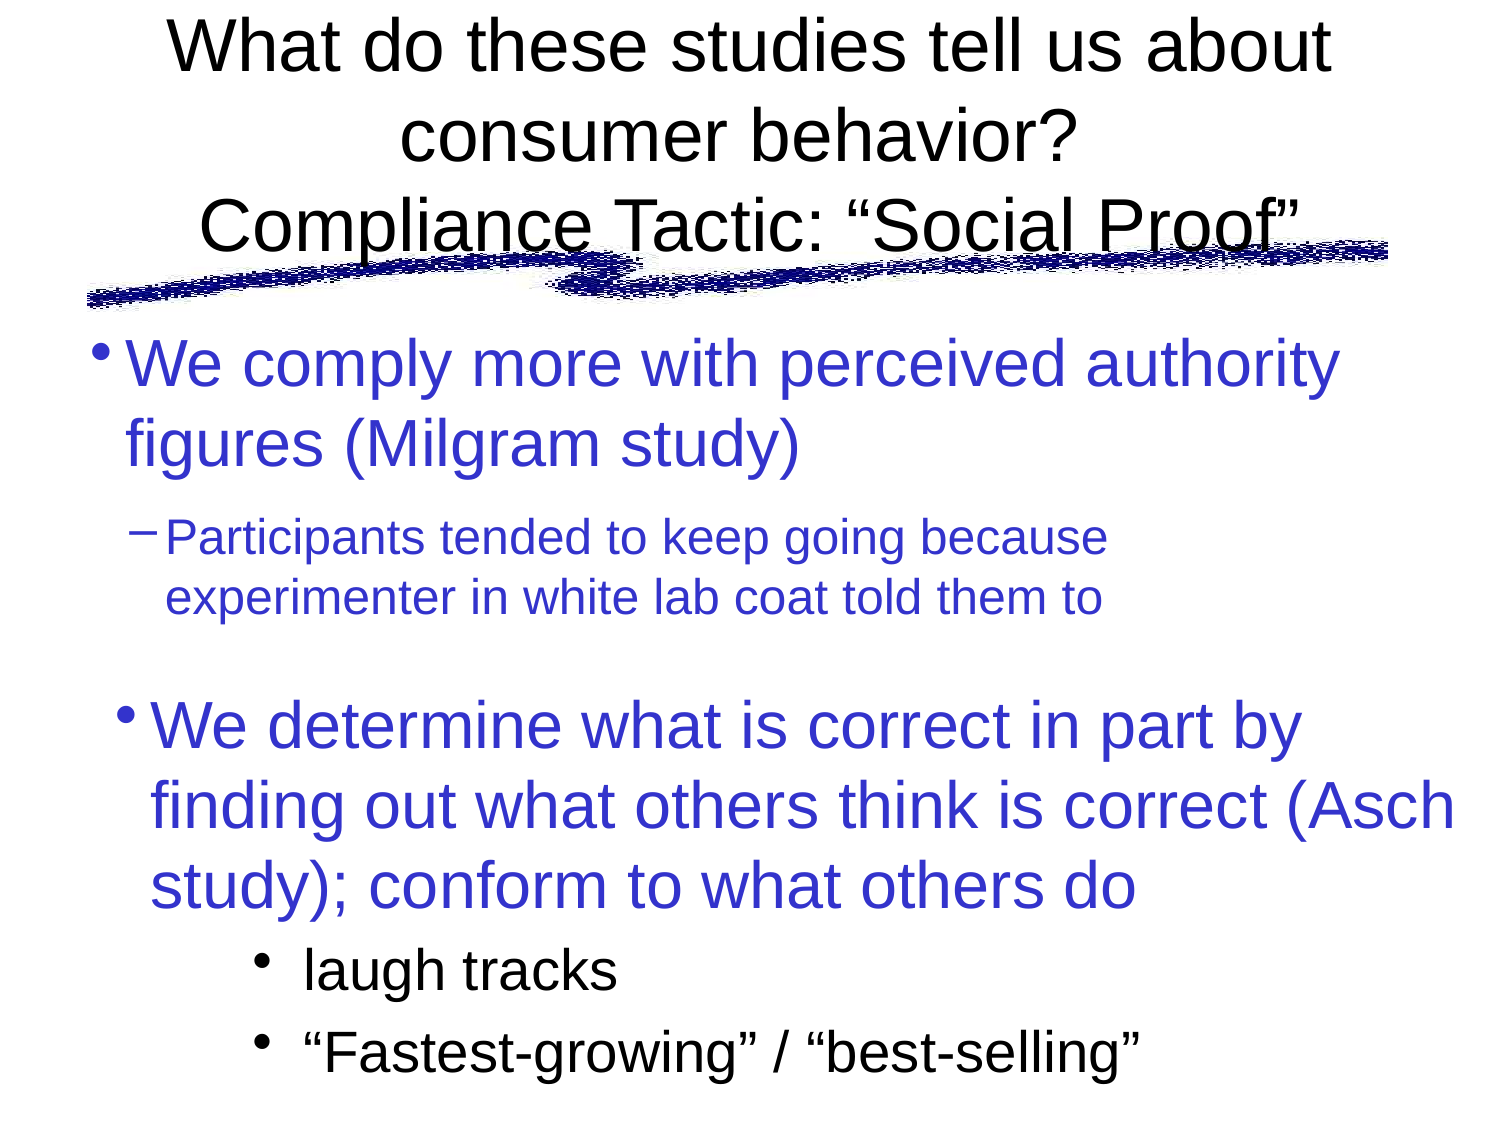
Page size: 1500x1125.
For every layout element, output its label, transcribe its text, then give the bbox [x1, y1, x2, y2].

text_box We determine what is correct in part by finding out what others think is correct (Asch study); conform to what others do [99, 674, 1500, 930]
text_box laugh tracks “Fastest-growing” / “best-selling” [237, 924, 1200, 1092]
text_box [199, 399, 1500, 486]
text_box We comply more with perceived authority figures (Milgram study) Participants tended to keep going because experimenter in white lab coat told them to [74, 312, 1425, 718]
picture [87, 237, 1388, 312]
title What do these studies tell us about consumer behavior? Compliance Tactic: “Social Proof” [0, 37, 1500, 225]
